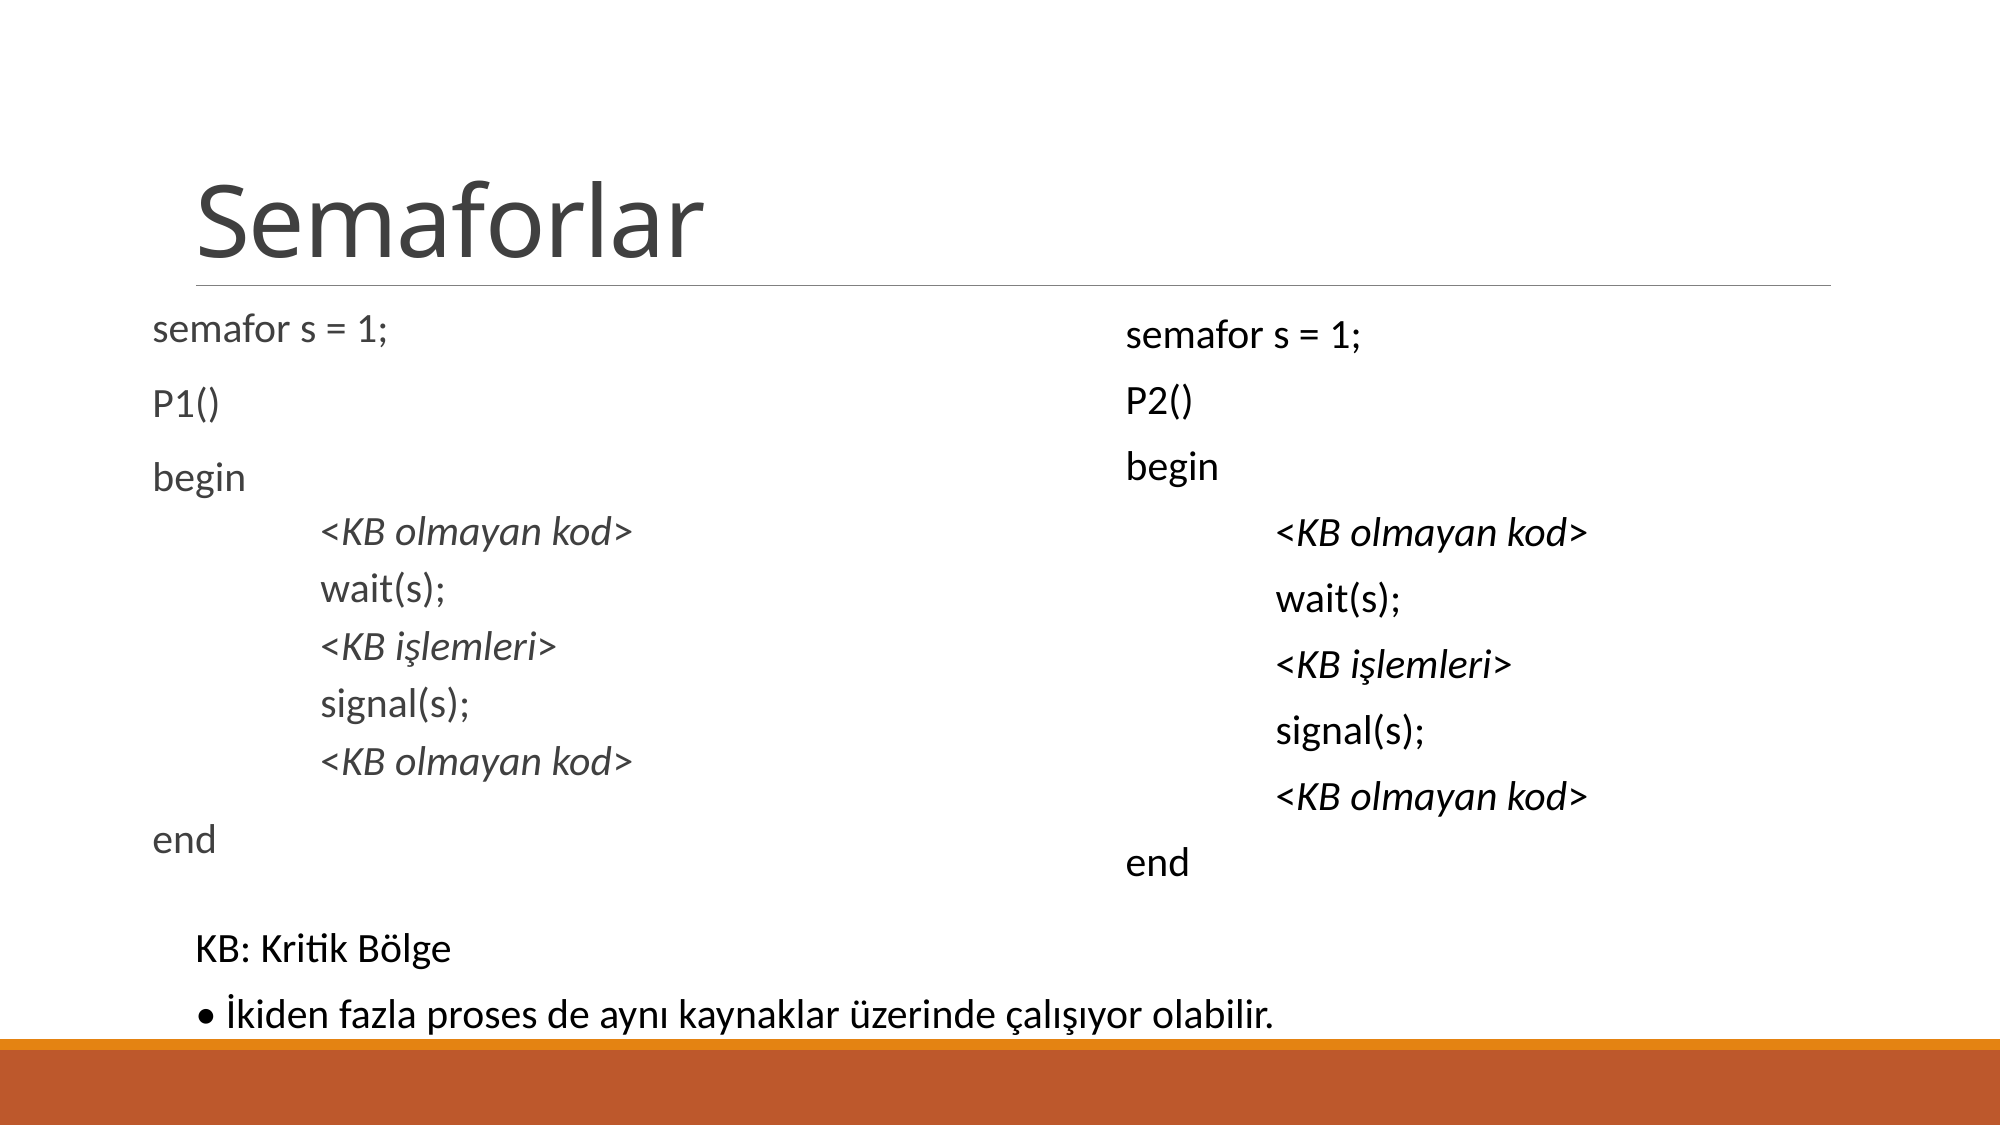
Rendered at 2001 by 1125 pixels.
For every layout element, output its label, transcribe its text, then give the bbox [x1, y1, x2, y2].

text_box KB: Kritik Bölge • İkiden fazla proses de aynı kaynaklar üzerinde çalışıyor olabilir. [180, 919, 1830, 1036]
title Semaforlar [180, 47, 1830, 285]
text_box semafor s = 1; P2() begin <KB olmayan kod> wait(s); <KB işlemleri> signal(s); <KB olmayan kod> end [1110, 305, 1812, 957]
list semafor s = 1; P1() begin <KB olmayan kod> wait(s); <KB işlemleri> signal(s); <KB olmayan kod> end [137, 299, 839, 894]
